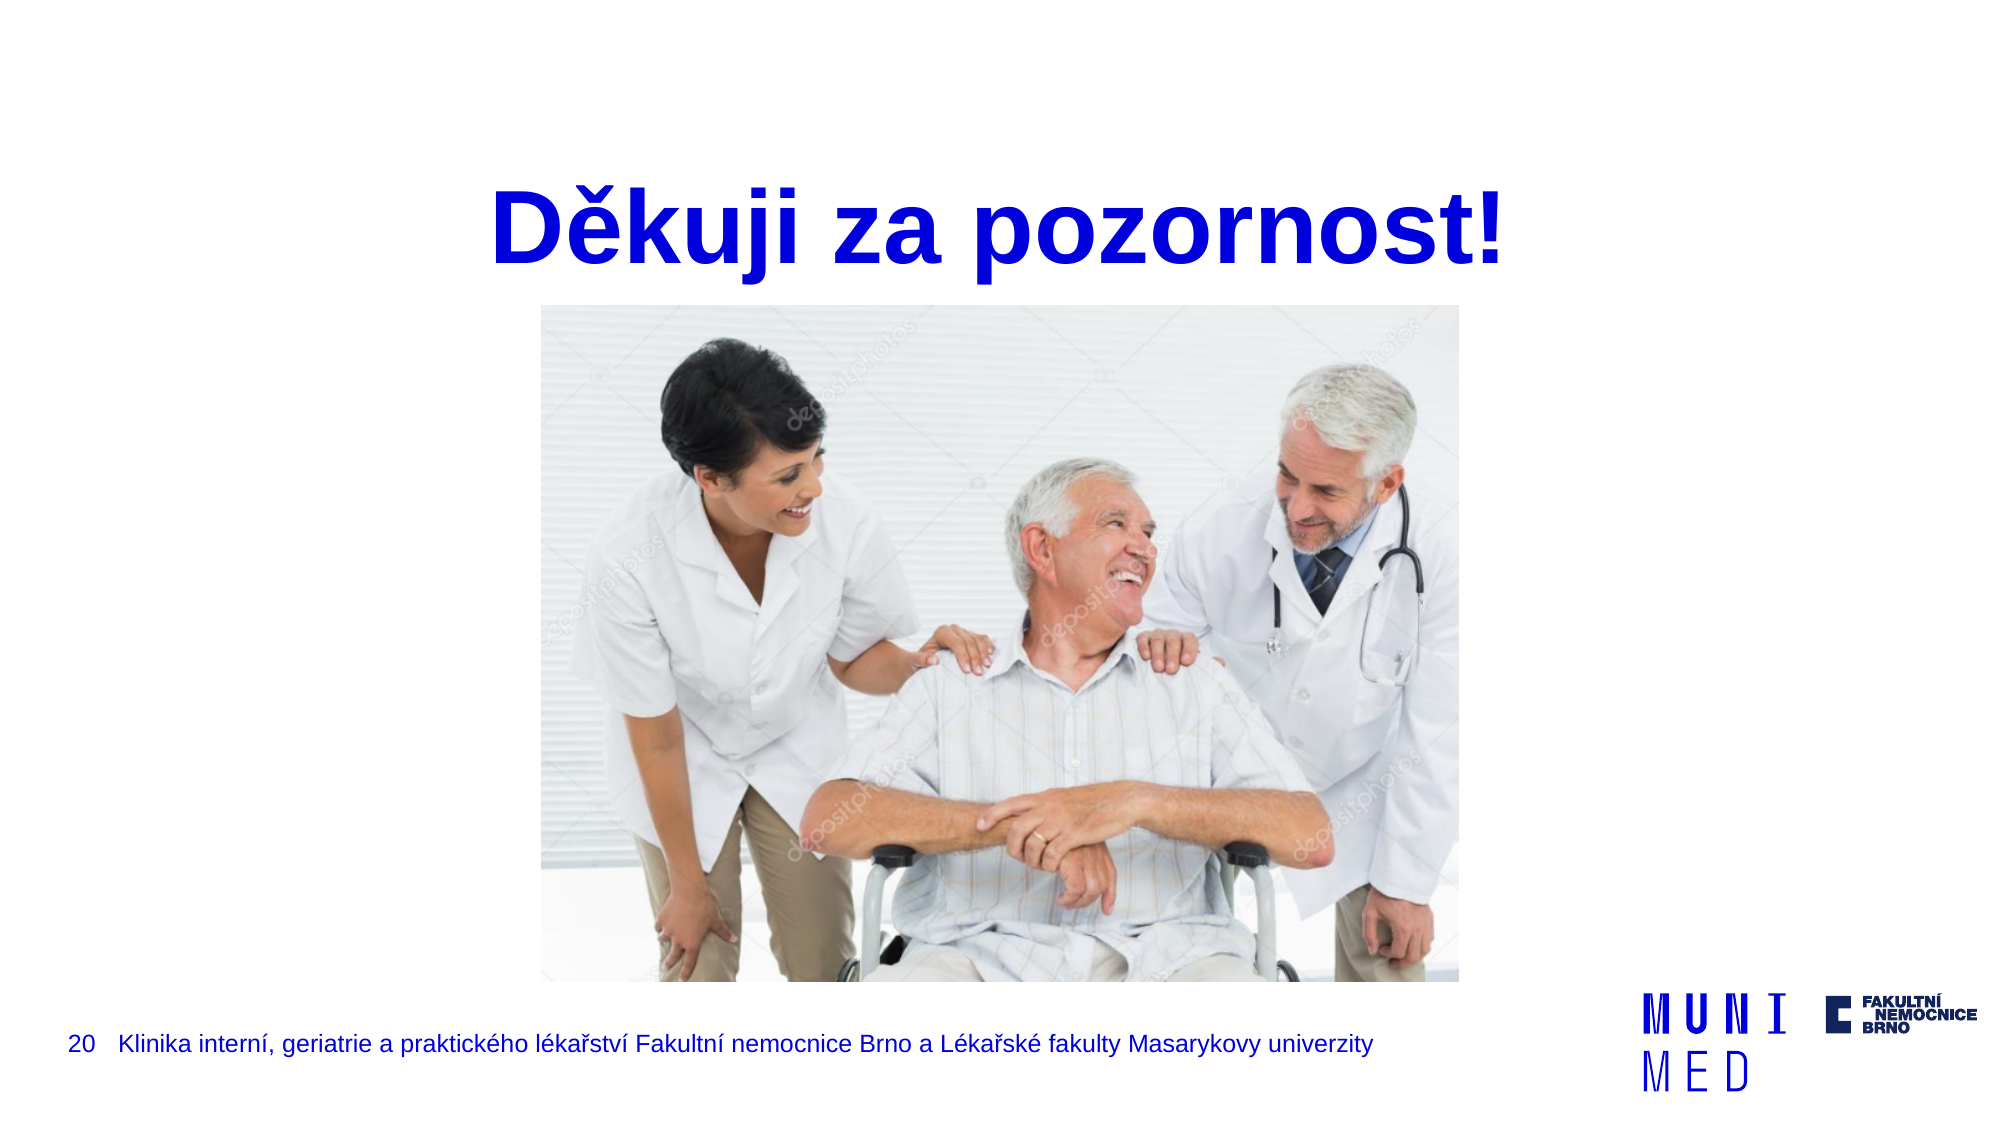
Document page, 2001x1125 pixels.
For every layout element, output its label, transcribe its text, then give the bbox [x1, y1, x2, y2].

slide_number 20 [67, 1021, 110, 1063]
picture [541, 305, 1459, 982]
footer Klinika interní, geriatrie a praktického lékařství Fakultní nemocnice Brno a Lékařské fakulty Masarykovy univerzity [118, 1021, 1418, 1063]
title Děkuji za pozornost! [118, 118, 1883, 193]
